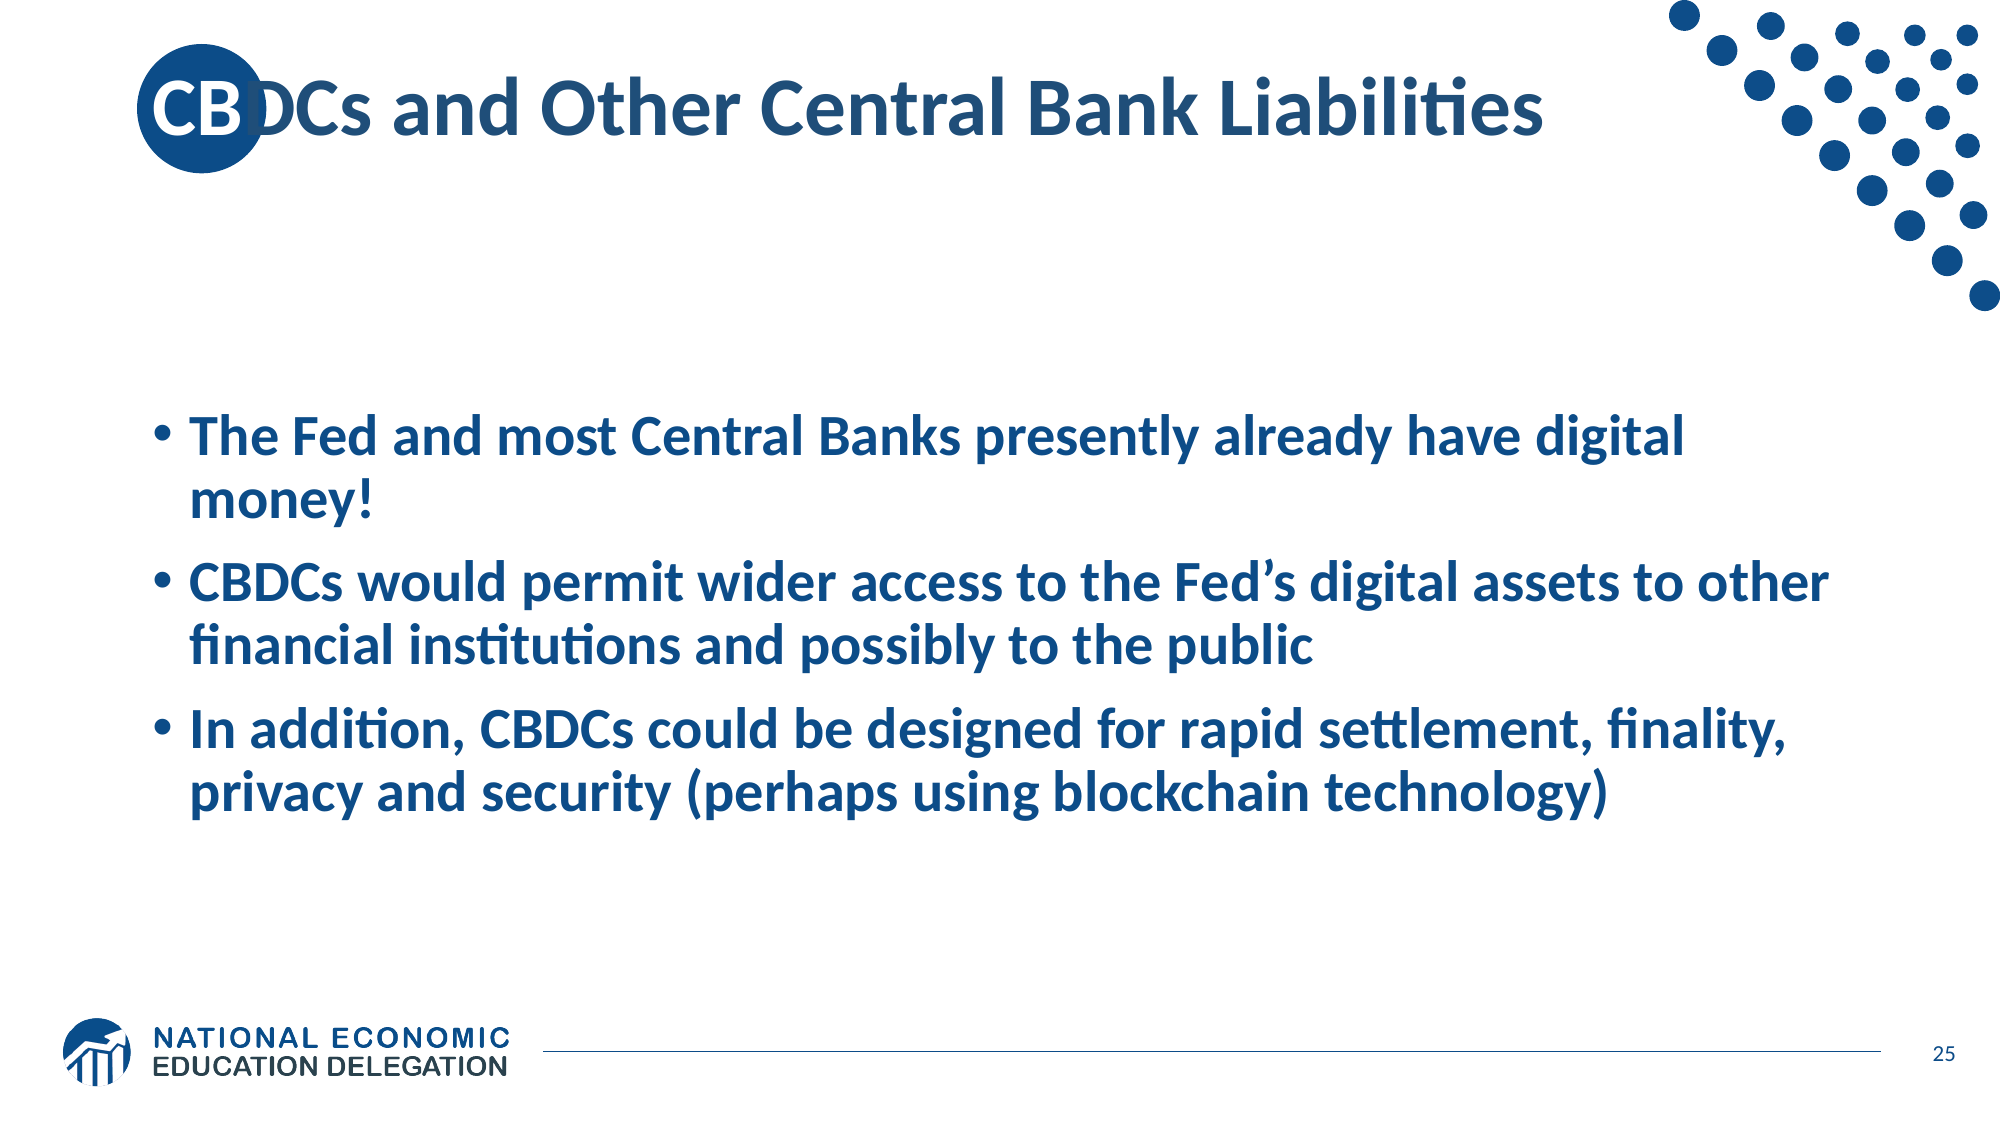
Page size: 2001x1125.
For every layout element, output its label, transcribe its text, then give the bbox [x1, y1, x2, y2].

slide_number 25 [1521, 1022, 1972, 1082]
title CBDCs and Other Central Bank Liabilities [137, 0, 1863, 218]
list The Fed and most Central Banks presently already have digital money! CBDCs would permit wider access to the Fed’s digital assets to other financial institutions and possibly to the public In addition, CBDCs could be designed for rapid settlement, finality, privacy and security (perhaps using blockchain technology) [137, 257, 1863, 972]
picture [55, 1013, 520, 1091]
